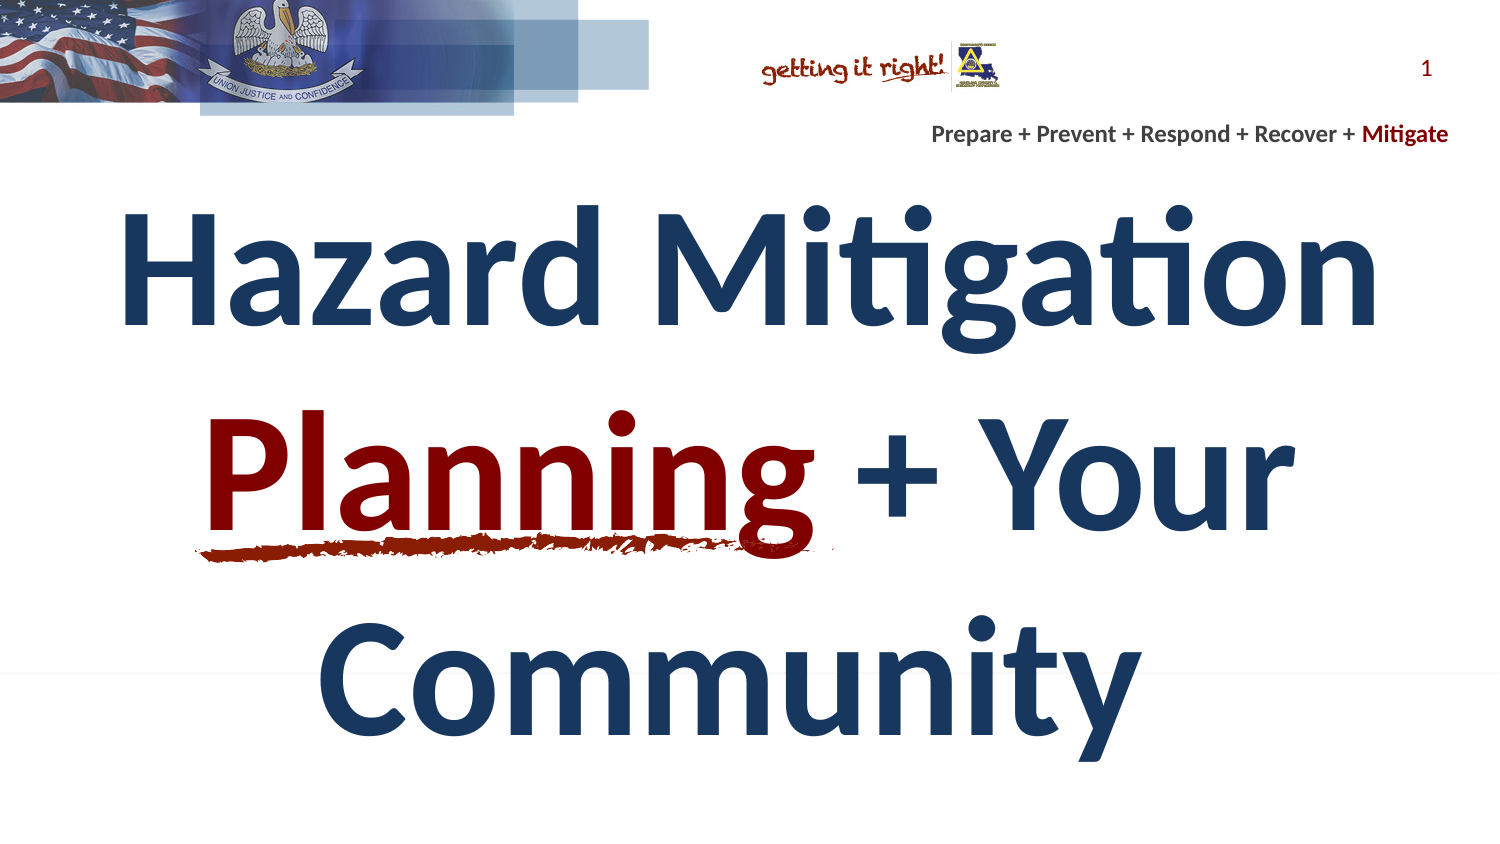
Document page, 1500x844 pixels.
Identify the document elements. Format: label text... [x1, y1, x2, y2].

text_box [0, 674, 1500, 844]
picture [0, 0, 1500, 674]
slide_number 1 [1206, 23, 1448, 110]
title Hazard Mitigation Planning + Your Community [75, 406, 1425, 518]
